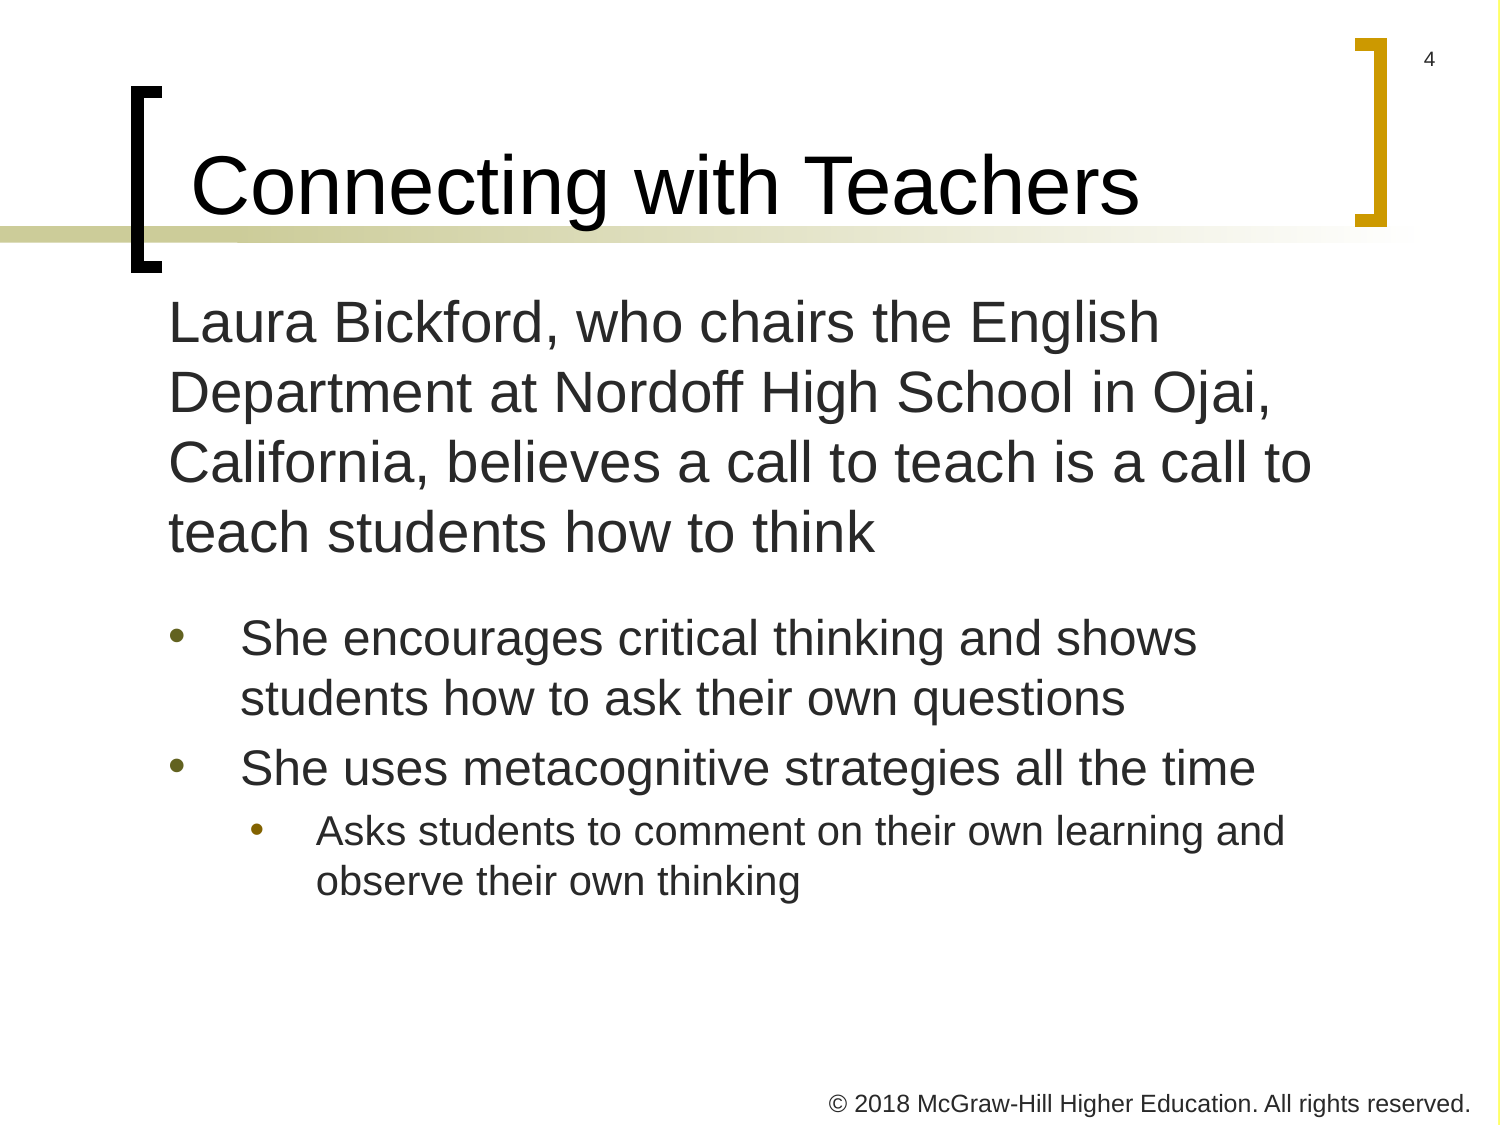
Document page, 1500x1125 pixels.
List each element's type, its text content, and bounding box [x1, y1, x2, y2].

title Connecting with Teachers [175, 140, 1190, 239]
list Laura Bickford, who chairs the English Department at Nordoff High School in Ojai, California, believes a call to teach is a call to teach students how to think She encourages critical thinking and shows students how to ask their own questions She uses metacognitive strategies all the time Asks students to comment on their own learning and observe their own thinking [152, 276, 1411, 953]
